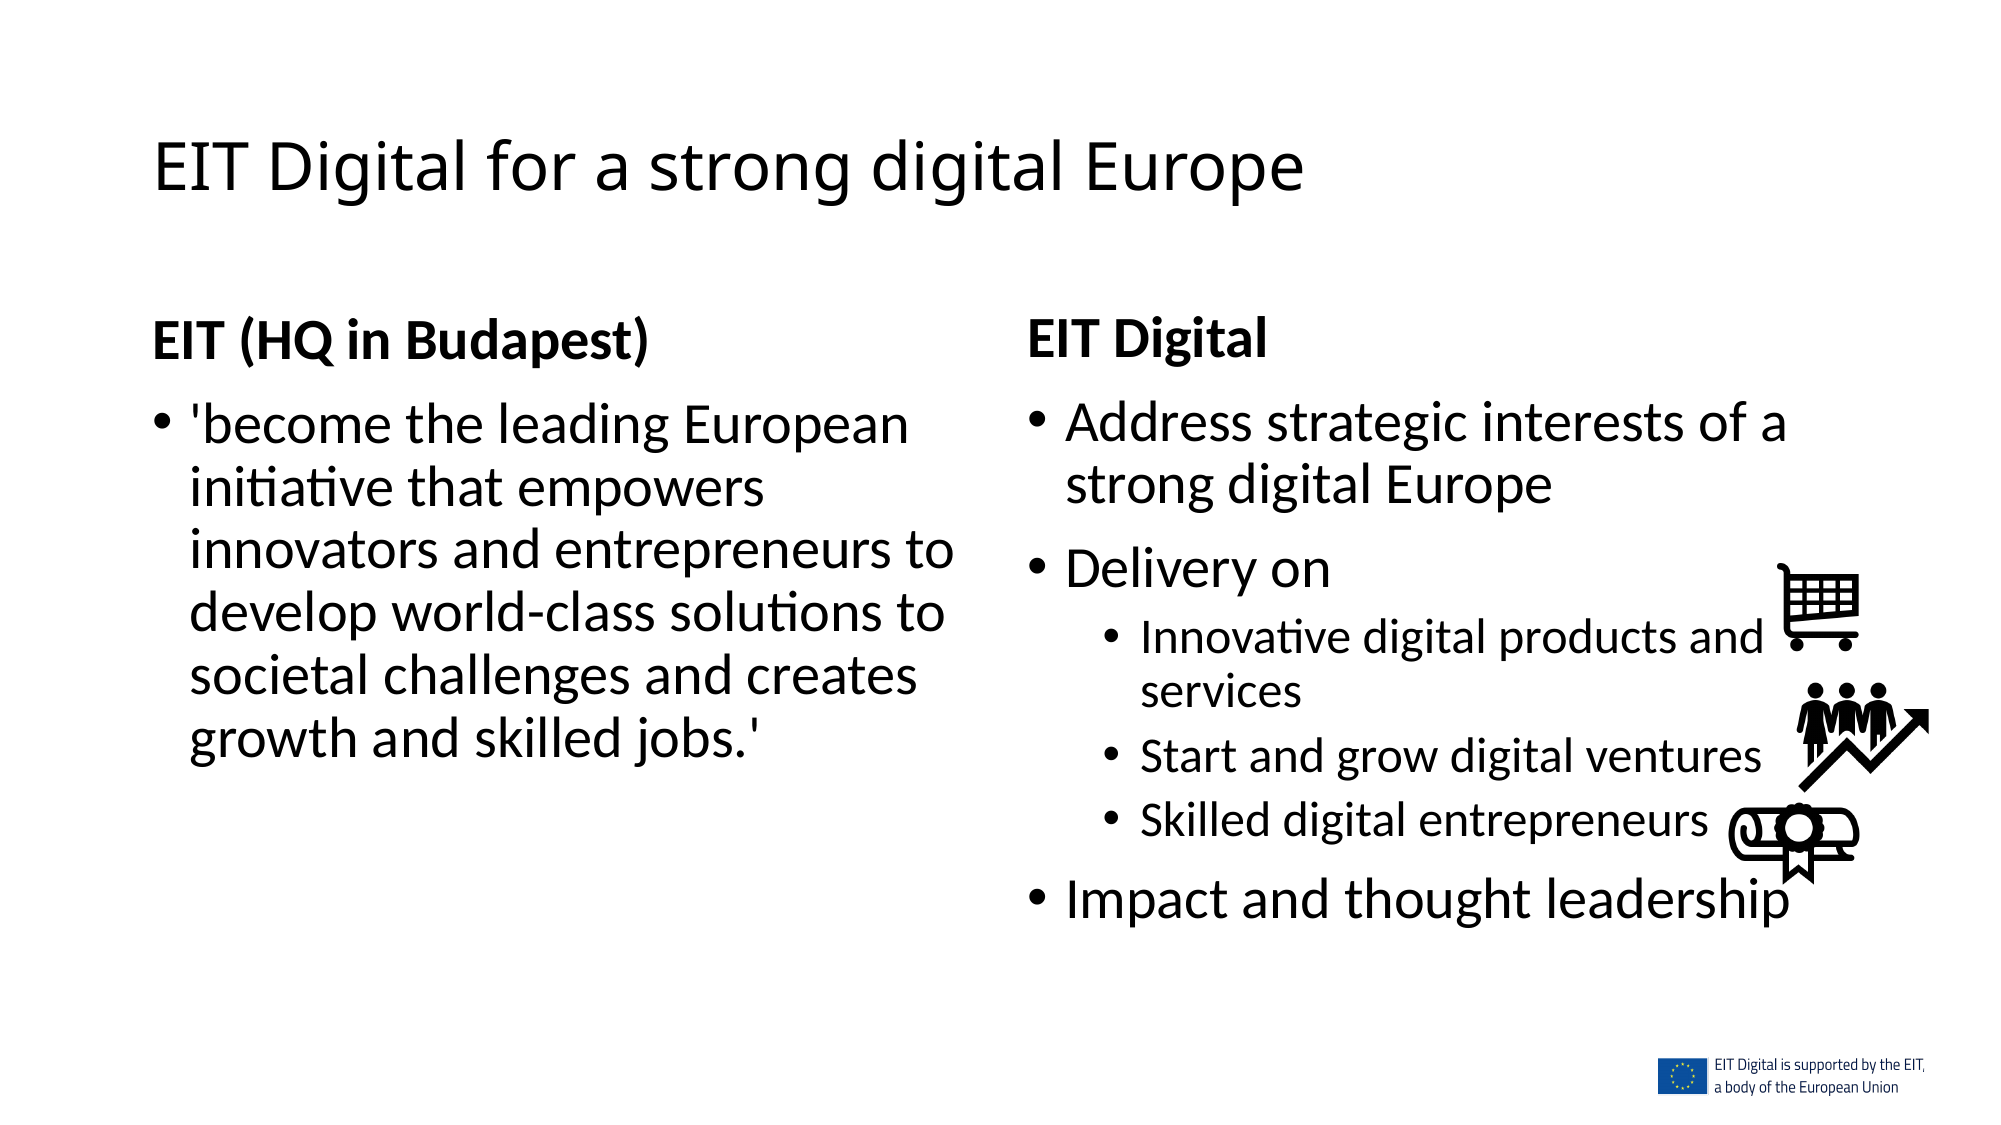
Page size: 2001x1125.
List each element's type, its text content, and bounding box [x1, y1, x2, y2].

title EIT Digital for a strong digital Europe [137, 59, 1863, 278]
picture [1718, 554, 1938, 919]
list EIT (HQ in Budapest) 'become the leading European initiative that empowers innovators and entrepreneurs to develop world-class solutions to societal challenges and creates growth and skilled jobs.' [137, 301, 988, 1016]
list EIT Digital Address strategic interests of a strong digital Europe Delivery on Innovative digital products and services Start and grow digital ventures Skilled digital entrepreneurs Impact and thought leadership [1012, 299, 1863, 1014]
